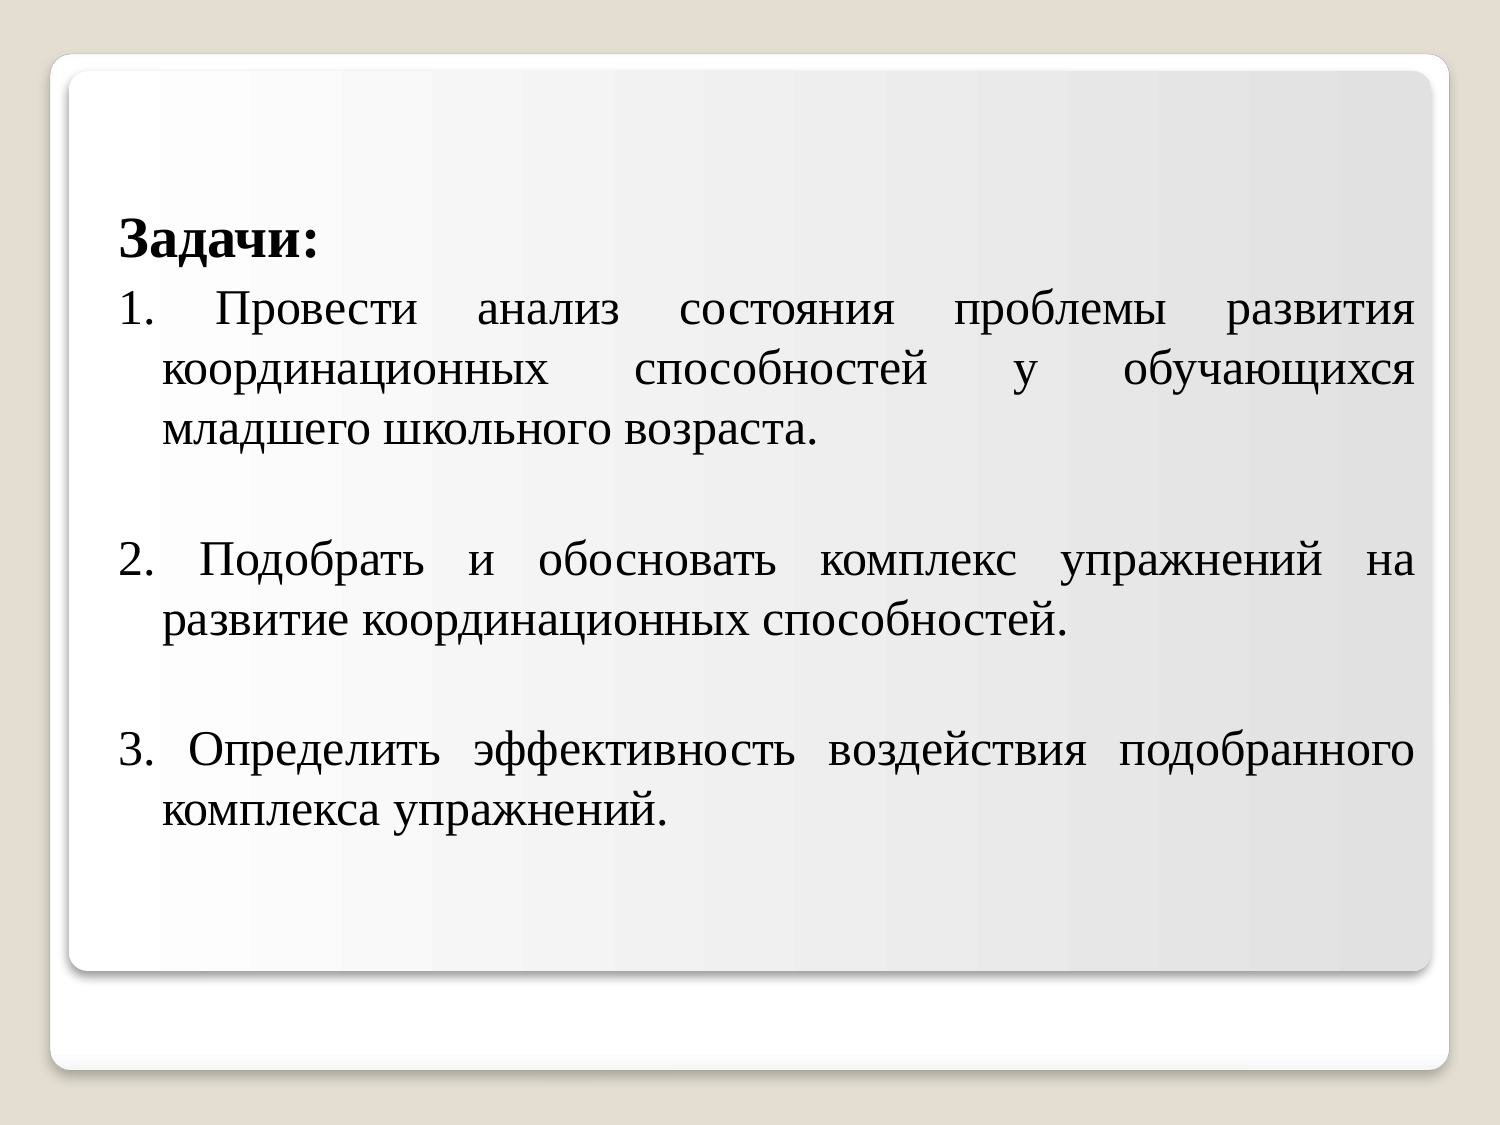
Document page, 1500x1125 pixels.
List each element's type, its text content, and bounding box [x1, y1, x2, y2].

text_box Задачи: 1. Провести анализ состояния проблемы развития координационных способностей у обучающихся младшего школьного возраста. 2. Подобрать и обосновать комплекс упражнений на развитие координационных способностей. 3. Определить эффективность воздействия подобранного комплекса упражнений. [88, 184, 1431, 1012]
